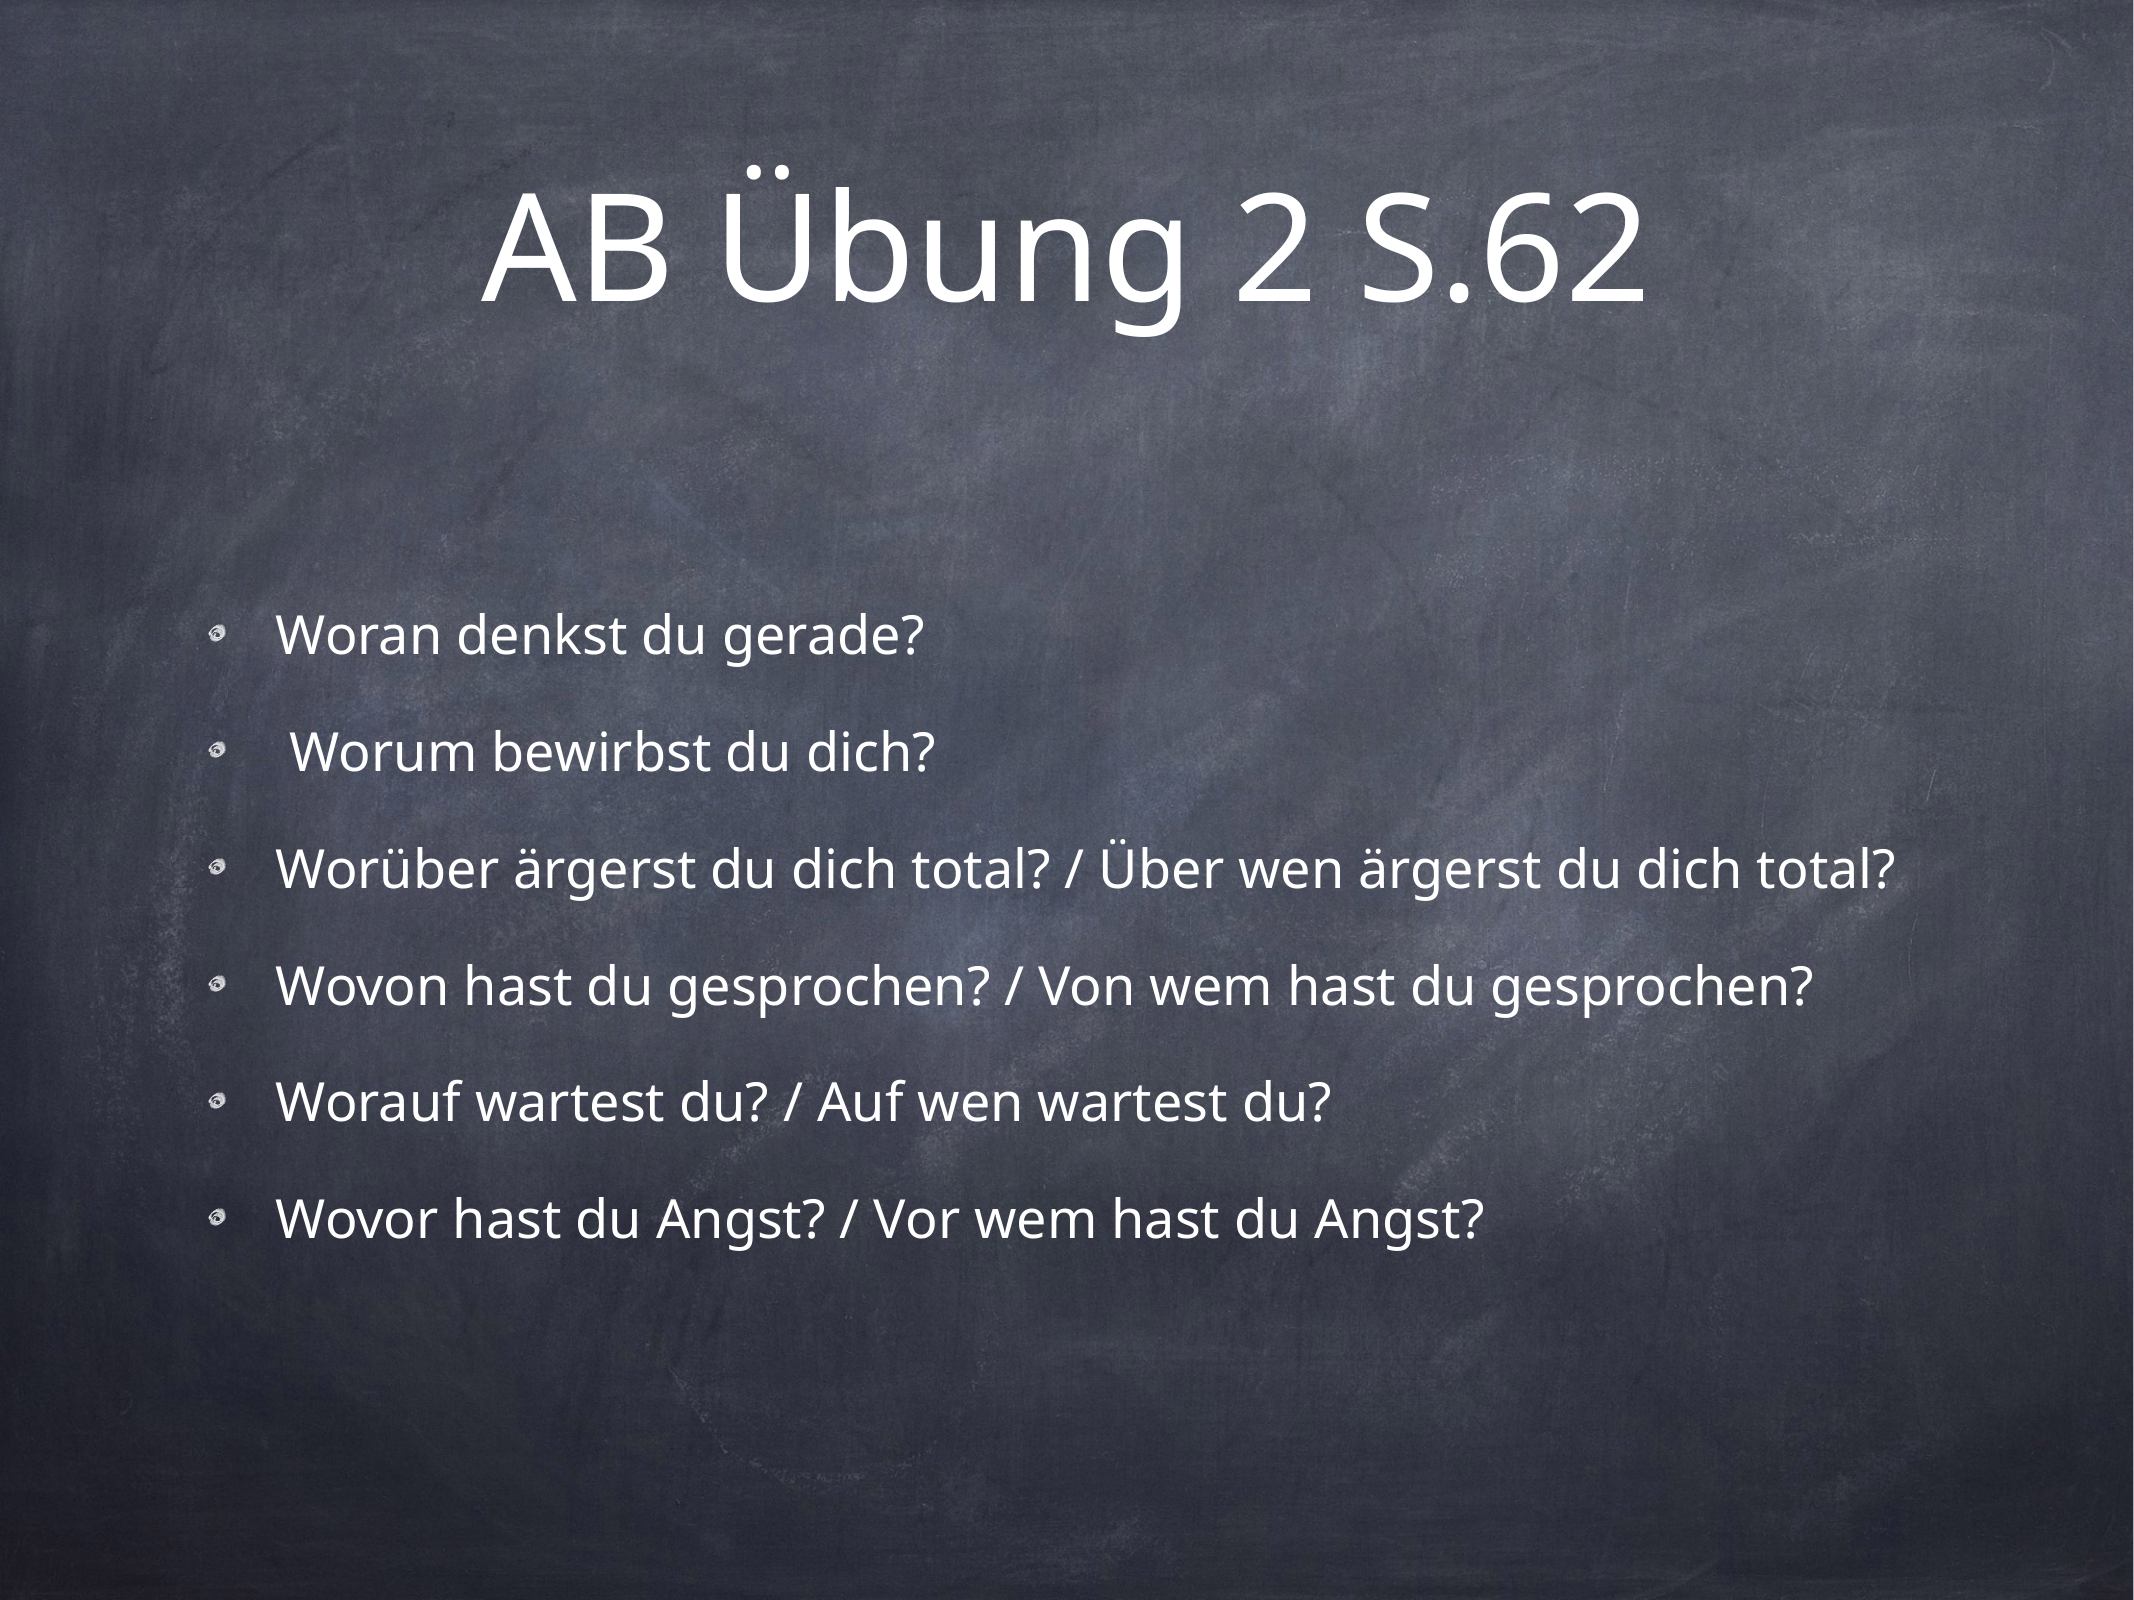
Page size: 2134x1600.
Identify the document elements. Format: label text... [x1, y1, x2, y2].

list Woran denkst du gerade? Worum bewirbst du dich? Worüber ärgerst du dich total? / Über wen ärgerst du dich total? Wovon hast du gesprochen? / Von wem hast du gesprochen? Worauf wartest du? / Auf wen wartest du? Wovor hast du Angst? / Vor wem hast du Angst? [207, 453, 1926, 1397]
title AB Übung 2 S.62 [207, 32, 1926, 451]
picture [0, 0, 2134, 1600]
